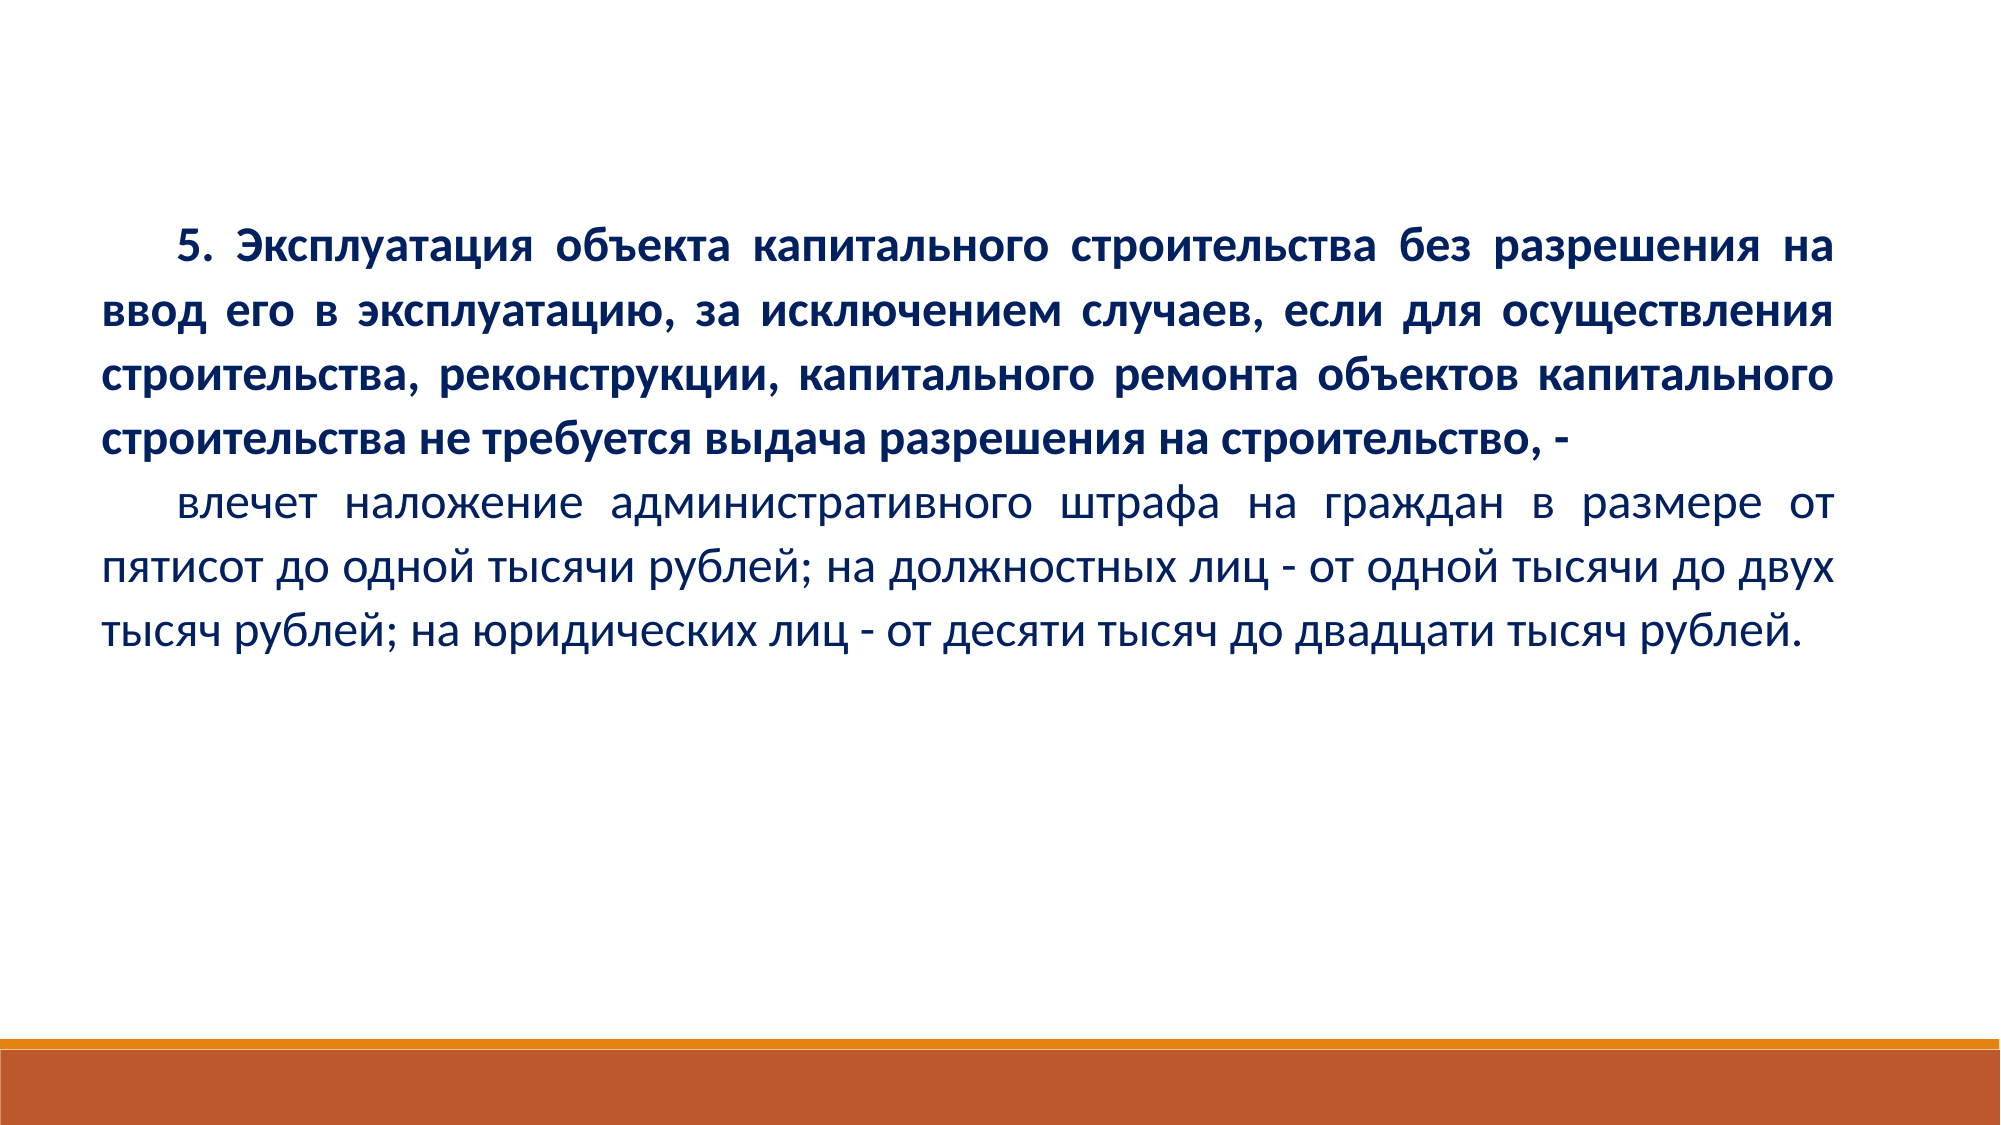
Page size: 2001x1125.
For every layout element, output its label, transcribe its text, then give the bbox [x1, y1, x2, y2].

text_box 5. Эксплуатация объекта капитального строительства без разрешения на ввод его в эксплуатацию, за исключением случаев, если для осуществления строительства, реконструкции, капитального ремонта объектов капитального строительства не требуется выдача разрешения на строительство, - влечет наложение административного штрафа на граждан в размере от пятисот до одной тысячи рублей; на должностных лиц - от одной тысячи до двух тысяч рублей; на юридических лиц - от десяти тысяч до двадцати тысяч рублей. [86, 200, 1851, 729]
